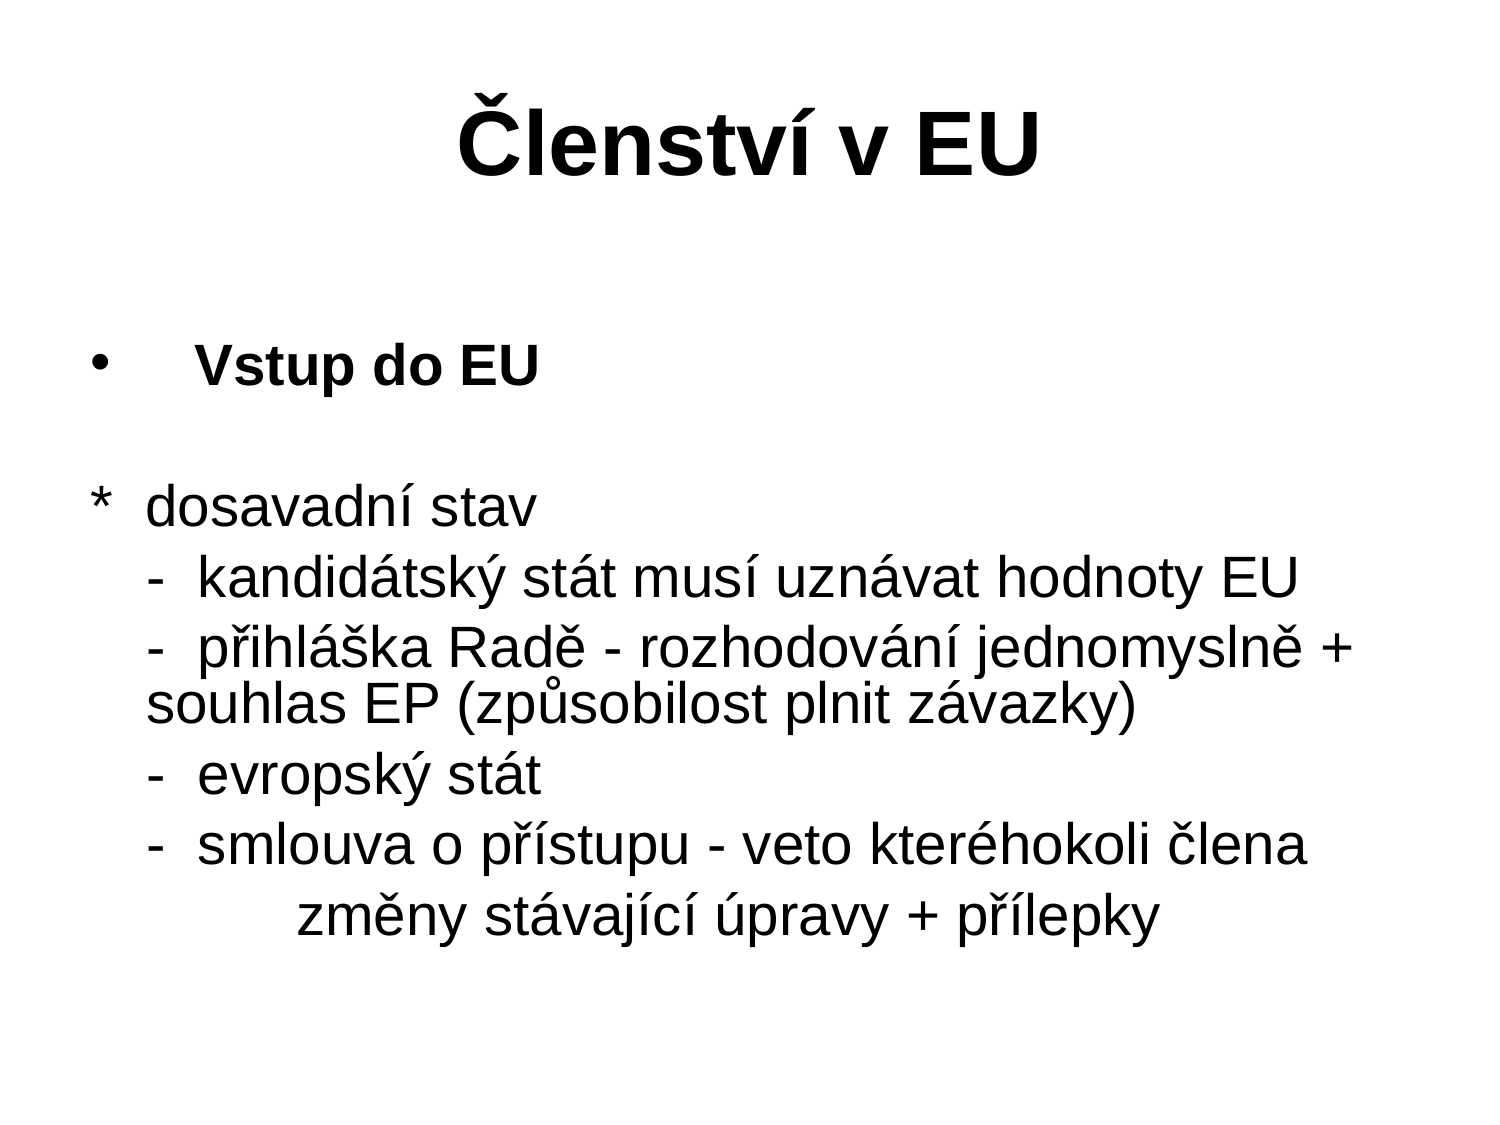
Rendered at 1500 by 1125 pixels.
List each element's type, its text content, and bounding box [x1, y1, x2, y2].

title Členství v EU [75, 45, 1425, 233]
list Vstup do EU * dosavadní stav - kandidátský stát musí uznávat hodnoty EU - přihláška Radě - rozhodování jednomyslně + souhlas EP (způsobilost plnit závazky) - evropský stát - smlouva o přístupu - veto kteréhokoli člena změny stávající úpravy + přílepky [75, 262, 1425, 1005]
